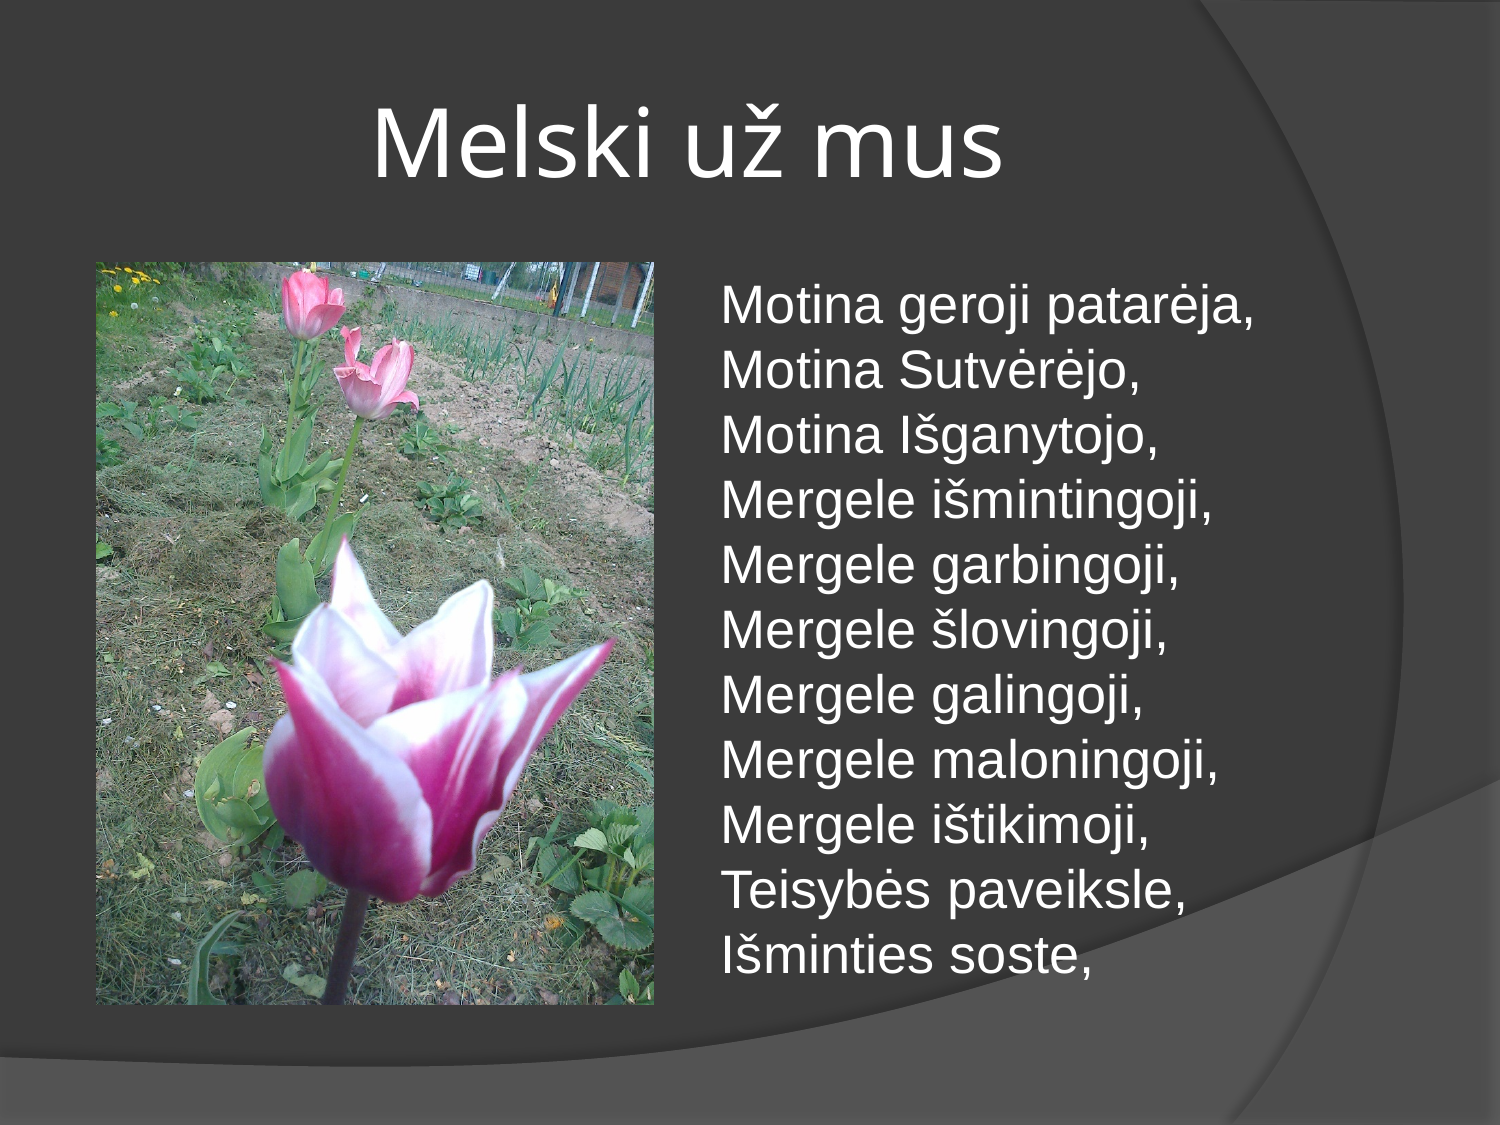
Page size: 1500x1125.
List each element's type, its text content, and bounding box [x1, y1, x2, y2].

title Melski už mus [75, 45, 1300, 233]
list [96, 262, 654, 1006]
list Motina geroji patarėja, Motina Sutvėrėjo, Motina Išganytojo, Mergele išmintingoji, Mergele garbingoji, Mergele šlovingoji, Mergele galingoji, Mergele maloningoji, Mergele ištikimoji, Teisybės paveiksle, Išminties soste, [699, 262, 1300, 1005]
